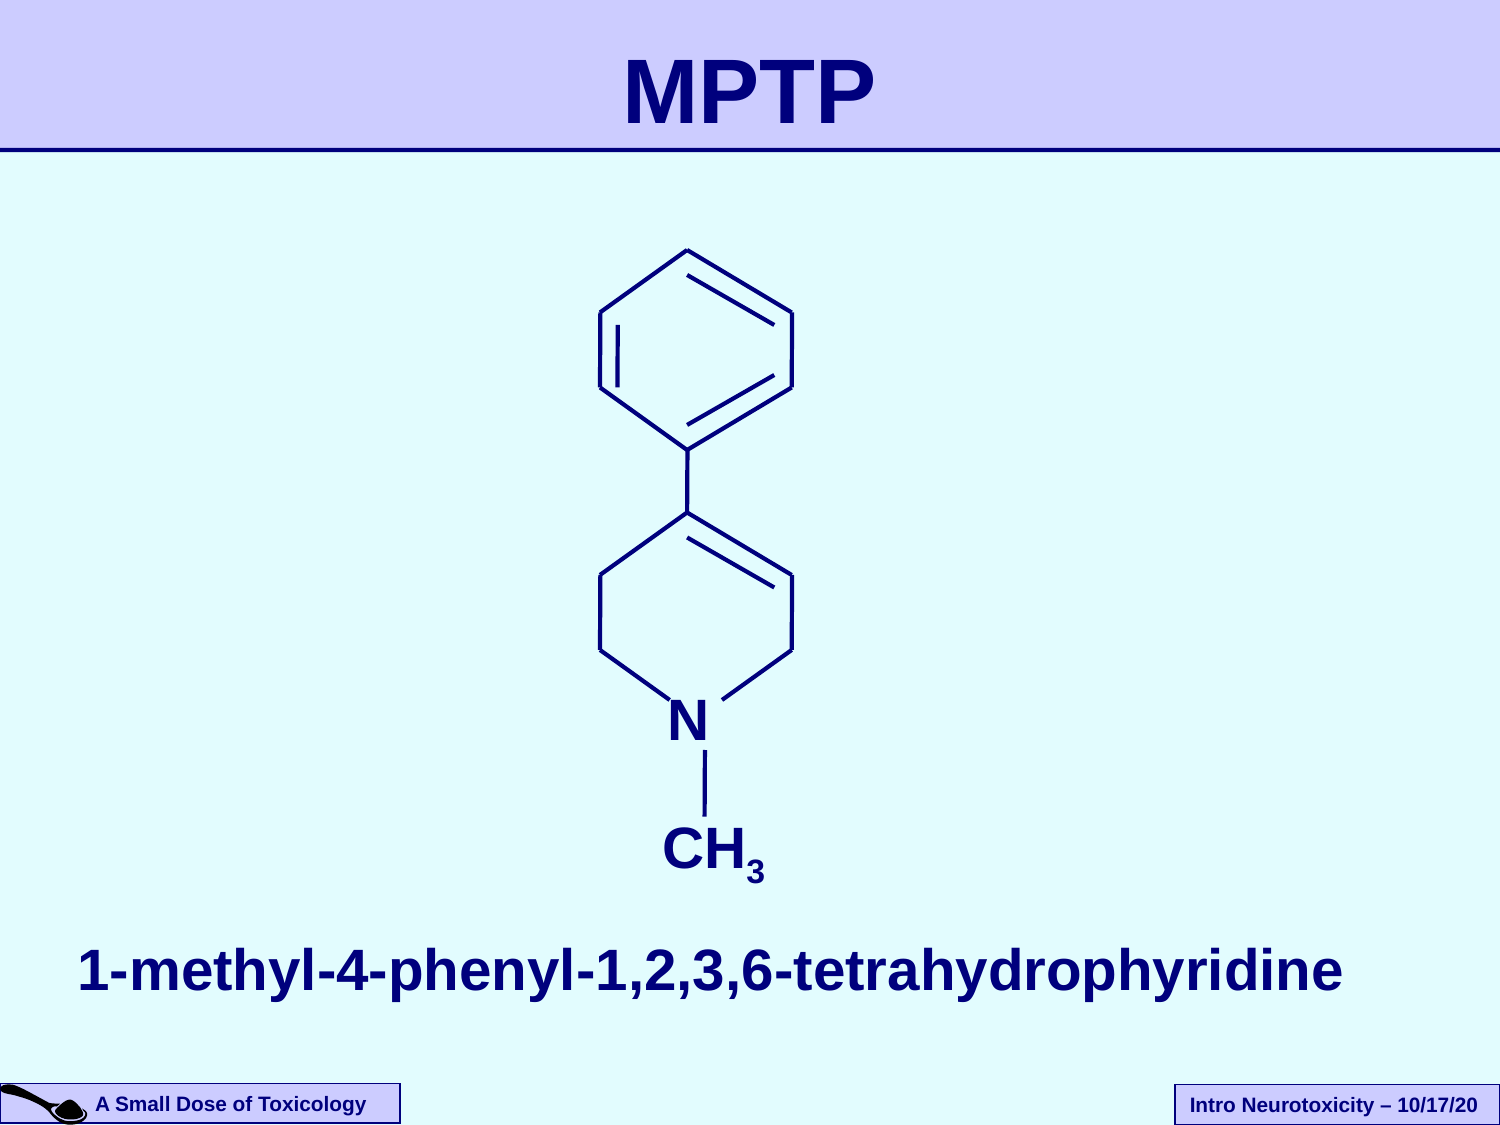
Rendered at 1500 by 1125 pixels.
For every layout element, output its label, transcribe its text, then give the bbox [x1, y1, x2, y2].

text_box 1-methyl-4-phenyl-1,2,3,6-tetrahydrophyridine [62, 924, 1438, 1010]
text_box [599, 249, 838, 888]
title MPTP [112, 24, 1388, 150]
